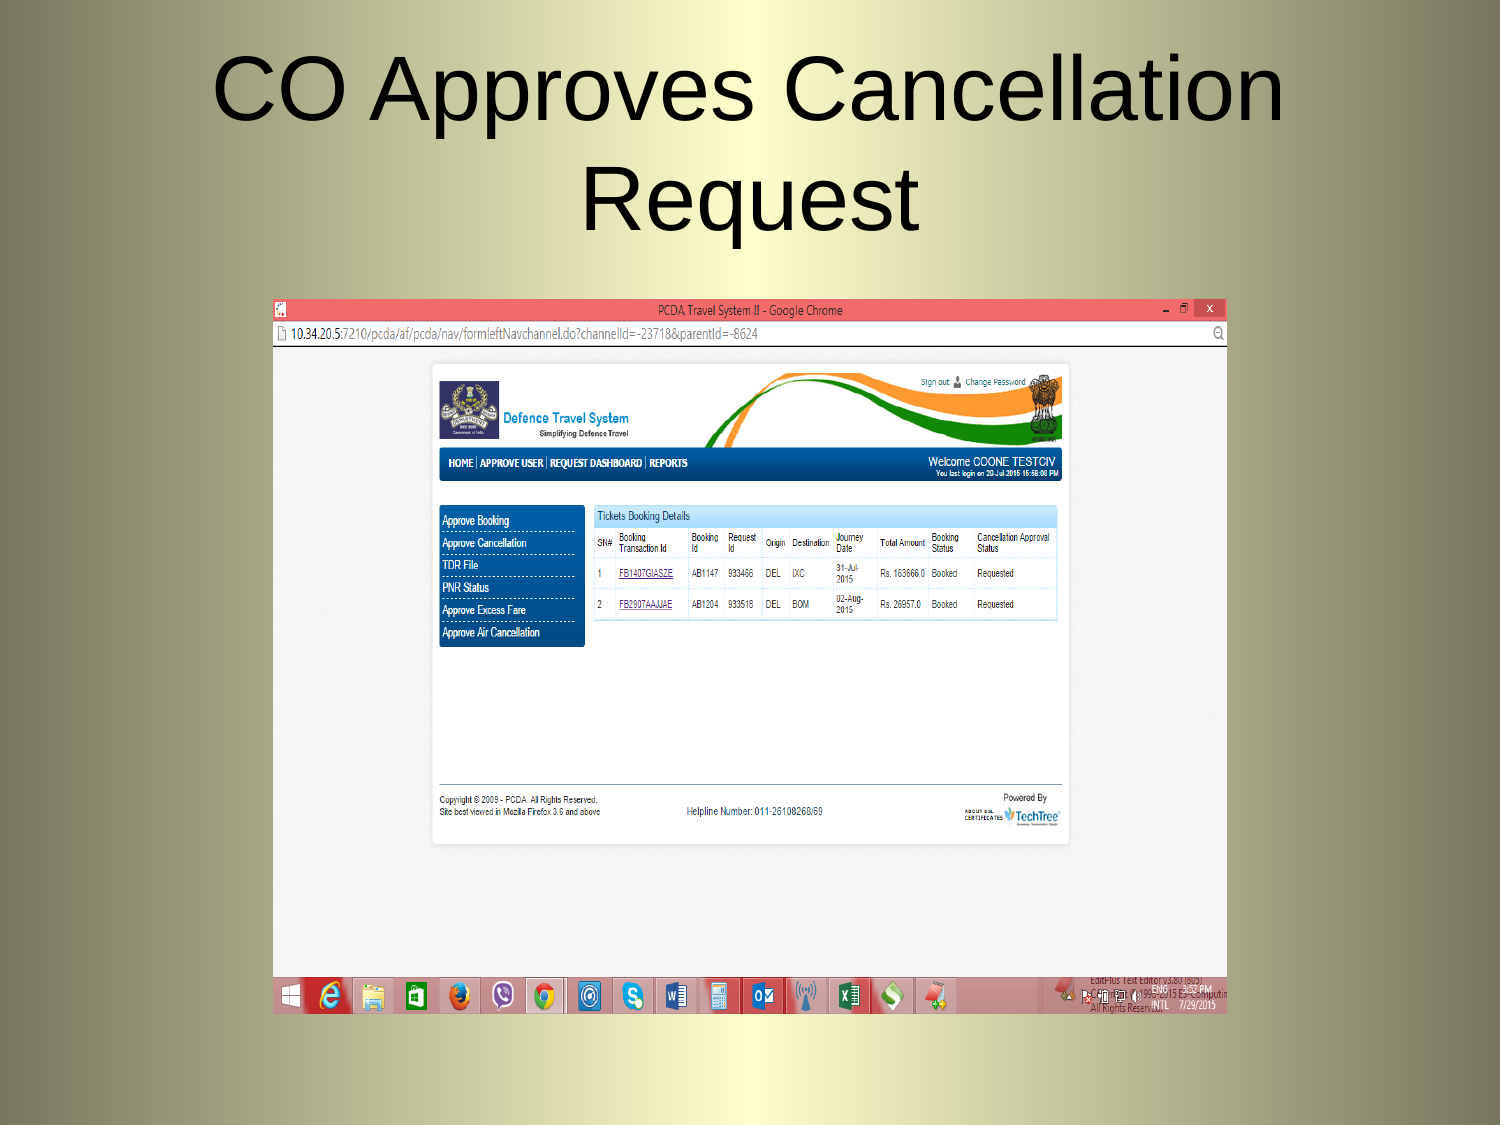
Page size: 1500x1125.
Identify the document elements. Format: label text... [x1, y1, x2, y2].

title CO Approves Cancellation Request [74, 44, 1426, 233]
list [273, 299, 1227, 1014]
